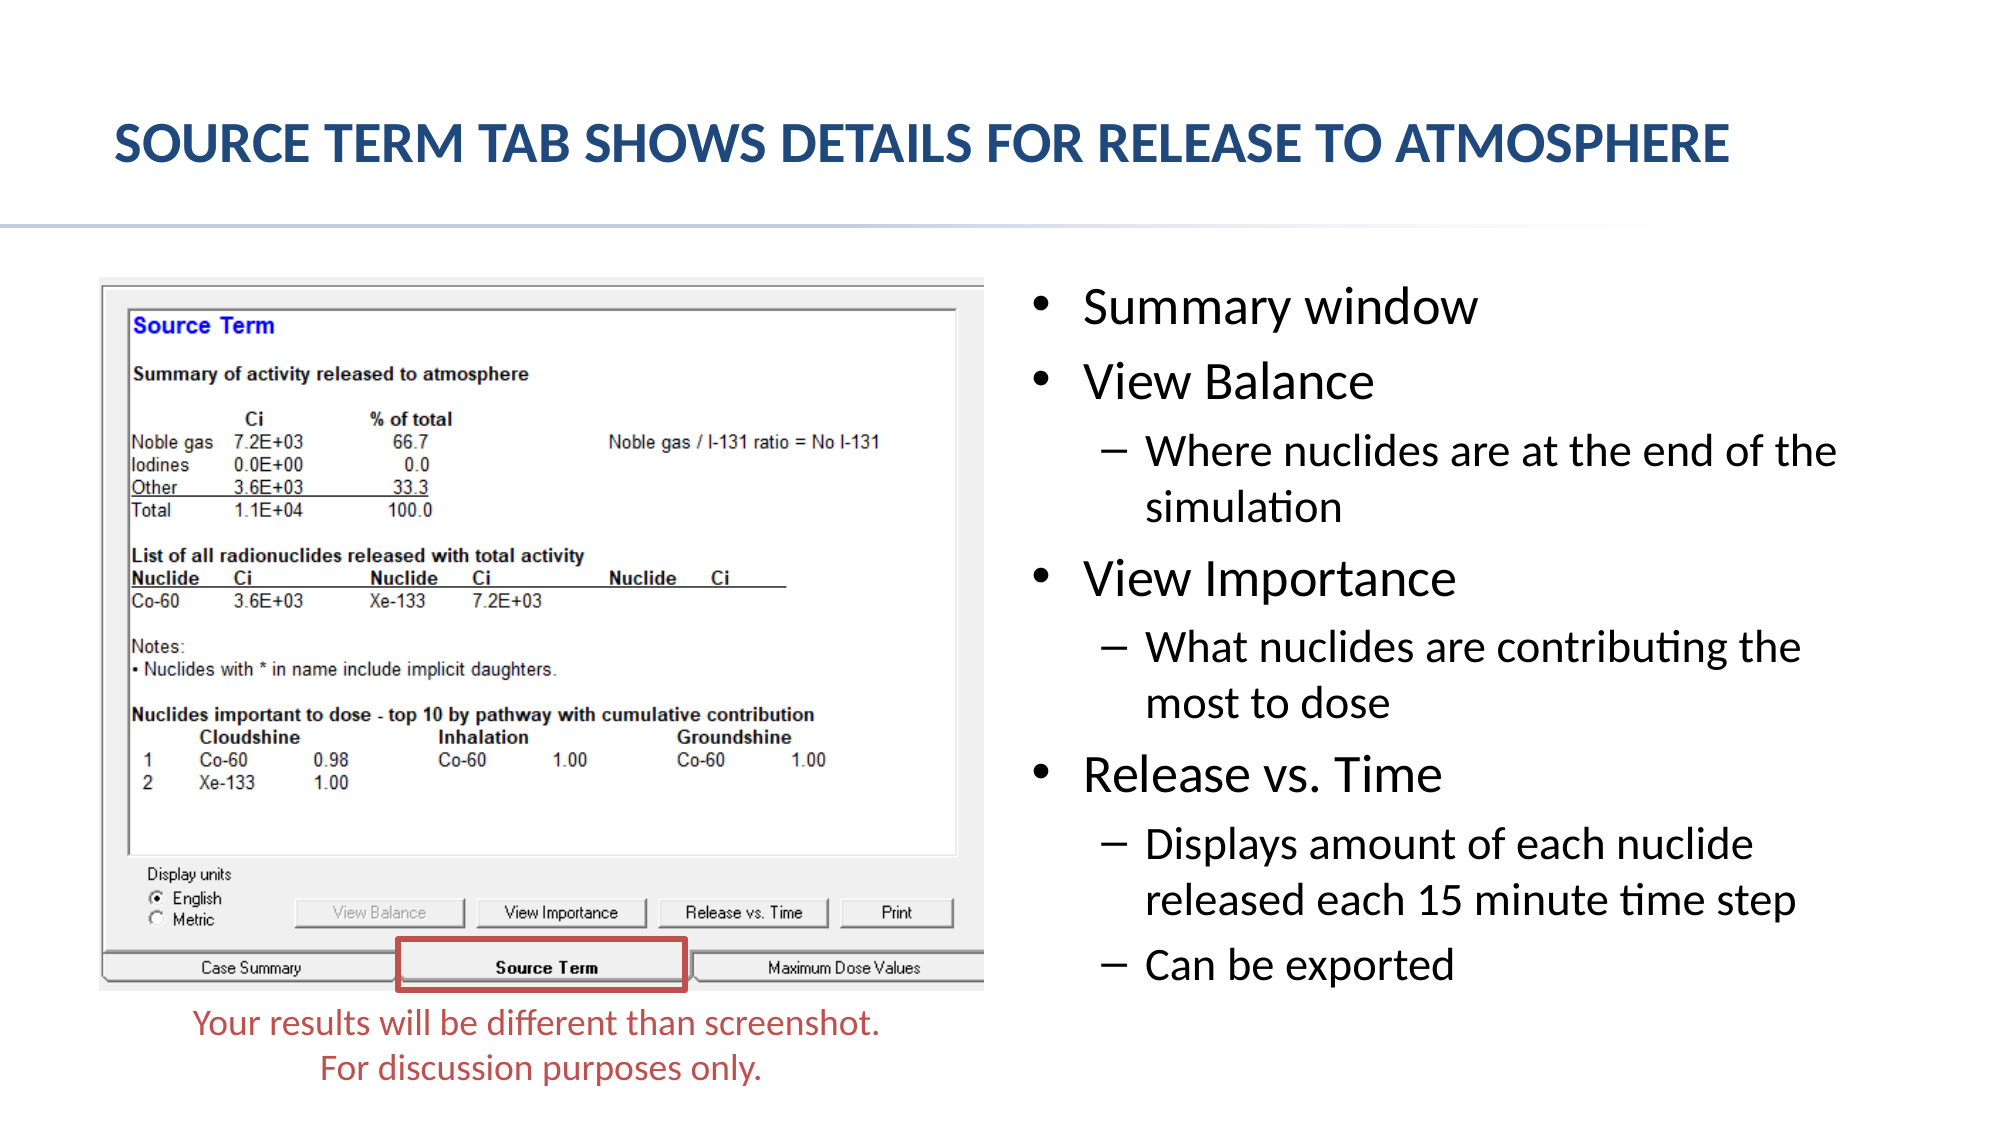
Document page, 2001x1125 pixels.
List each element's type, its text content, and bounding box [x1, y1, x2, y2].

text_box Your results will be different than screenshot. For discussion purposes only. [163, 1001, 921, 1095]
list Summary window View Balance Where nuclides are at the end of the simulation View Importance What nuclides are contributing the most to dose Release vs. Time Displays amount of each nuclide released each 15 minute time step Can be exported [1016, 262, 1900, 1005]
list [102, 280, 981, 989]
title Source Term Tab Shows Details for Release to Atmosphere [99, 45, 1900, 233]
